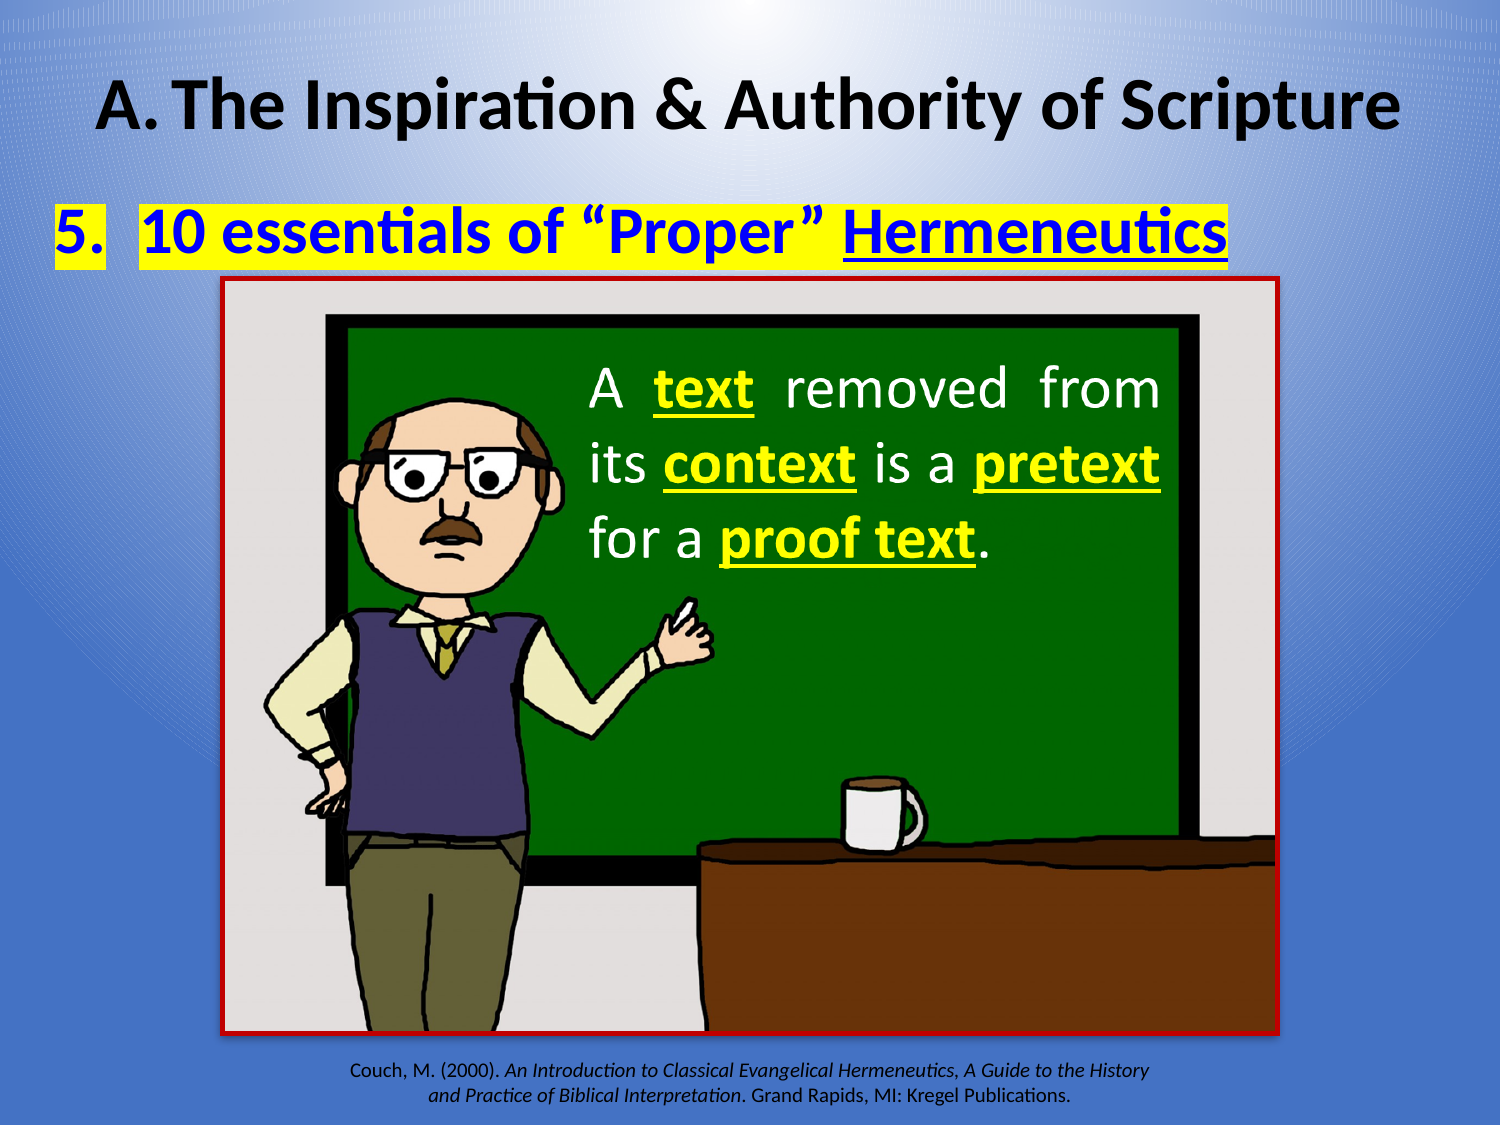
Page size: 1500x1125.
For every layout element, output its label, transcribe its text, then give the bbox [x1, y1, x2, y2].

text_box 10 essentials of “Proper” Hermeneutics [39, 179, 1461, 275]
text_box Couch, M. (2000). An Introduction to Classical Evangelical Hermeneutics, A Guide to the History and Practice of Biblical Interpretation. Grand Rapids, MI: Kregel Publications. [330, 1049, 1169, 1114]
picture [224, 280, 1275, 1031]
title The Inspiration & Authority of Scripture [39, 31, 1461, 179]
